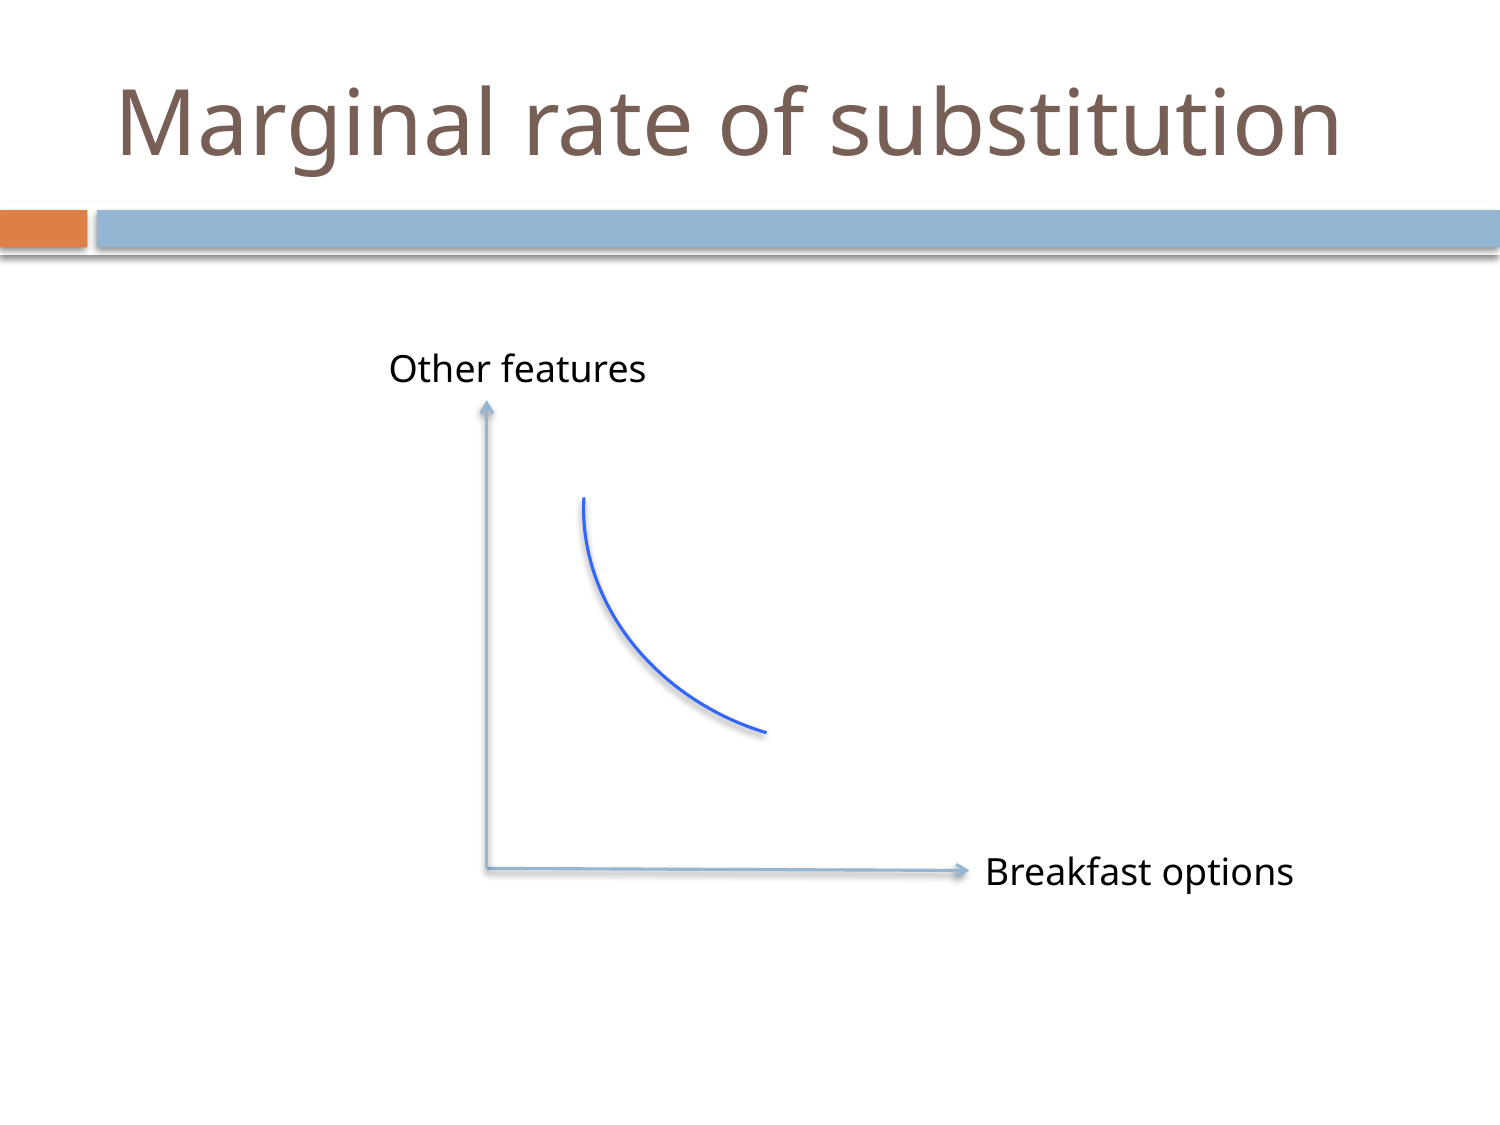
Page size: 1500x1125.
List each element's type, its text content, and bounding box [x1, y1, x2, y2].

text_box Breakfast options [970, 840, 1310, 900]
text_box [582, 497, 829, 735]
title Marginal rate of substitution [99, 37, 1438, 200]
text_box Other features [373, 337, 662, 398]
